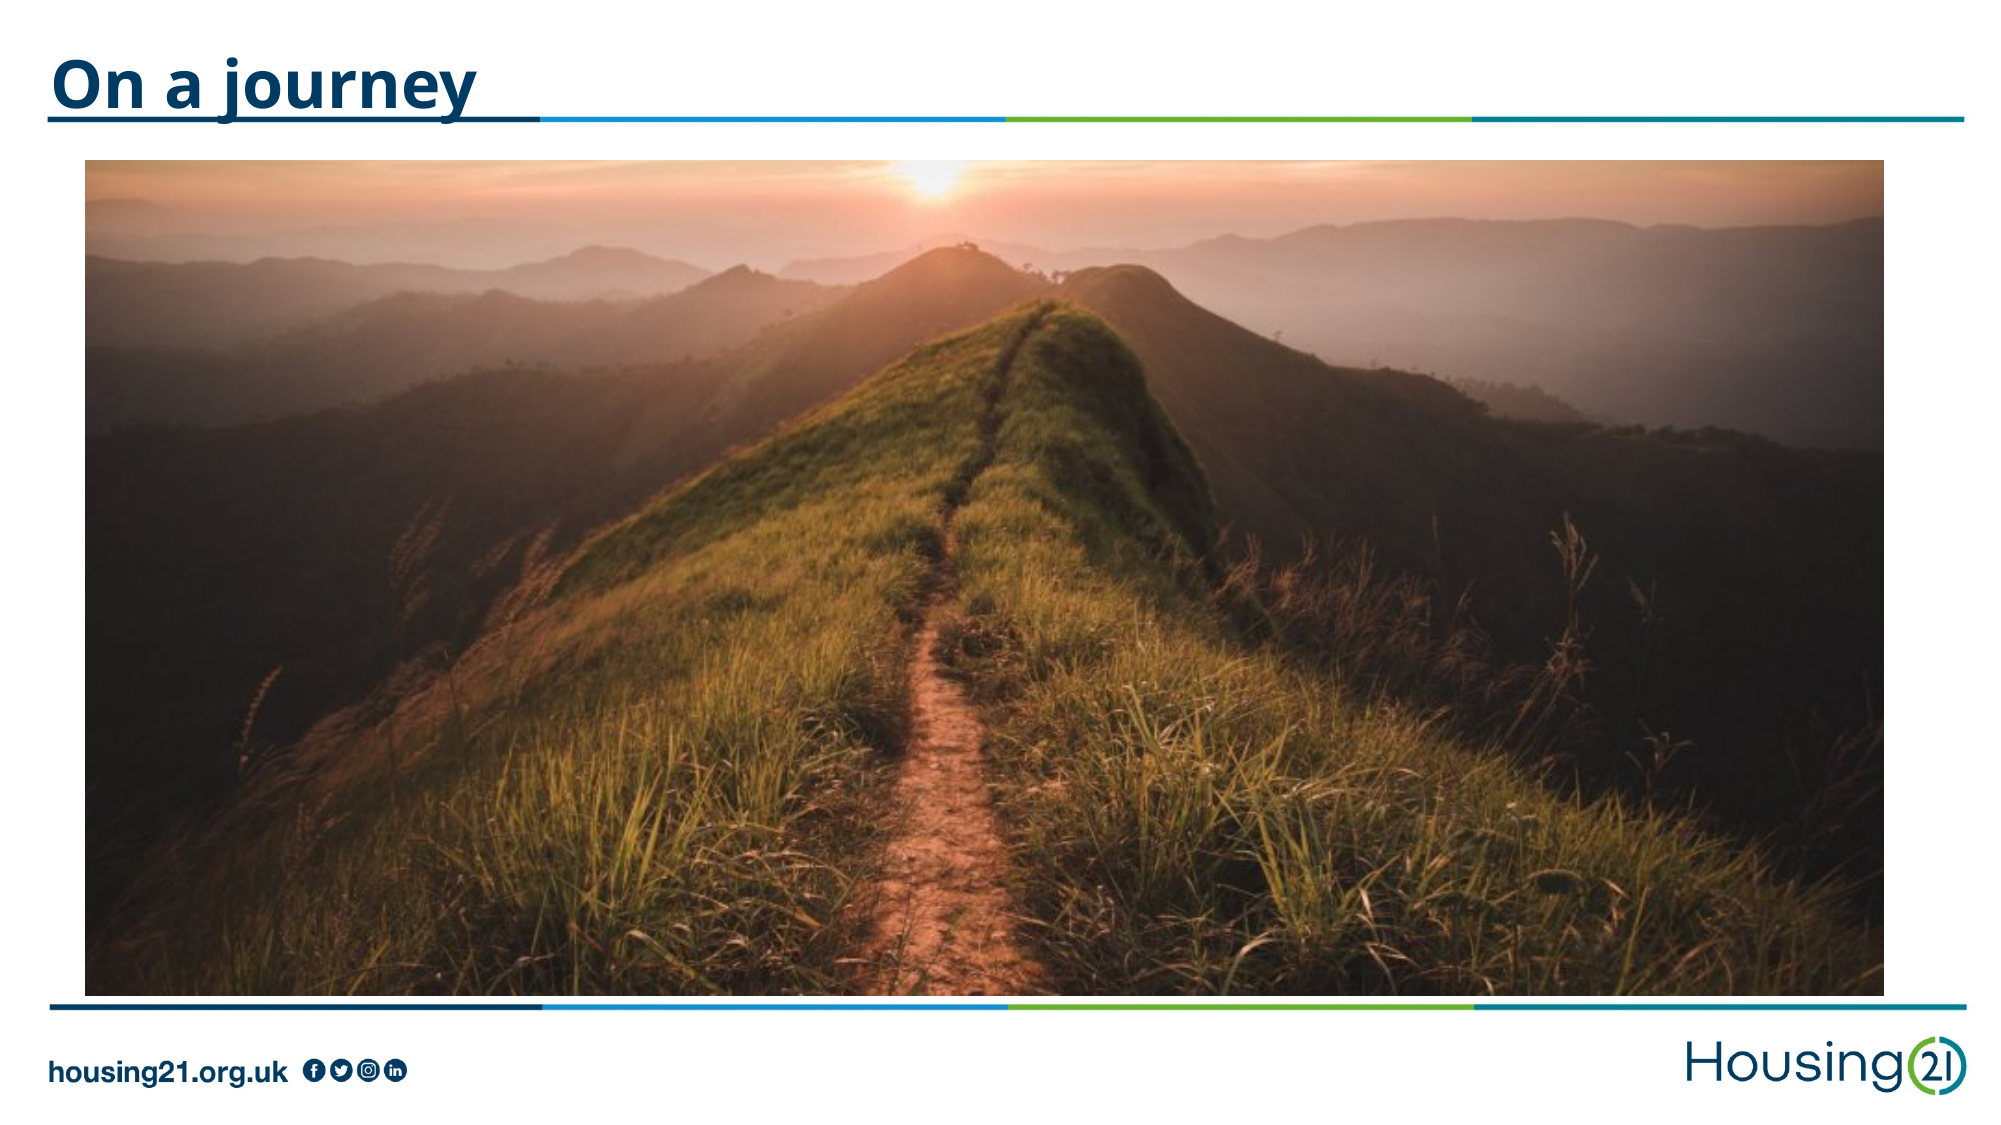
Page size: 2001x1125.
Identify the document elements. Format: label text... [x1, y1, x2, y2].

picture [0, 0, 2000, 1125]
title On a journey [18, 43, 1853, 129]
